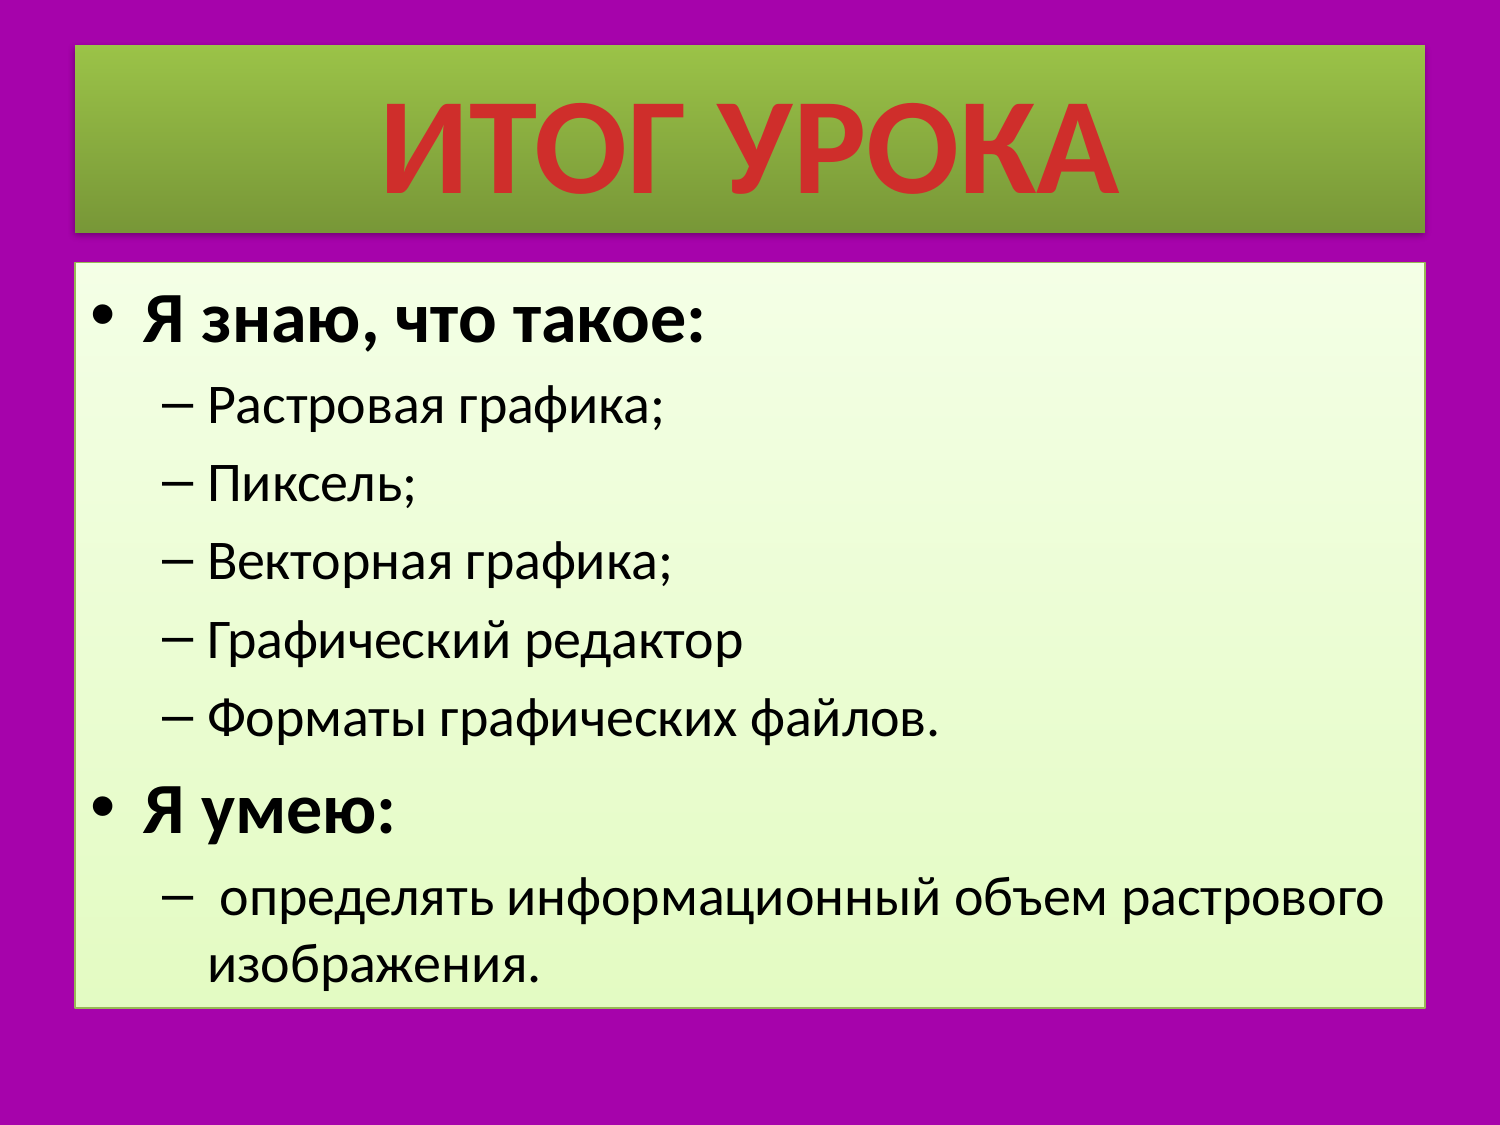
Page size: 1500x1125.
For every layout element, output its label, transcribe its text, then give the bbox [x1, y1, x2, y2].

title ИТОГ УРОКА [75, 45, 1425, 233]
list Я знаю, что такое: Растровая графика; Пиксель; Векторная графика; Графический редактор Форматы графических файлов. Я умею: определять информационный объем растрового изображения. [74, 262, 1426, 1009]
